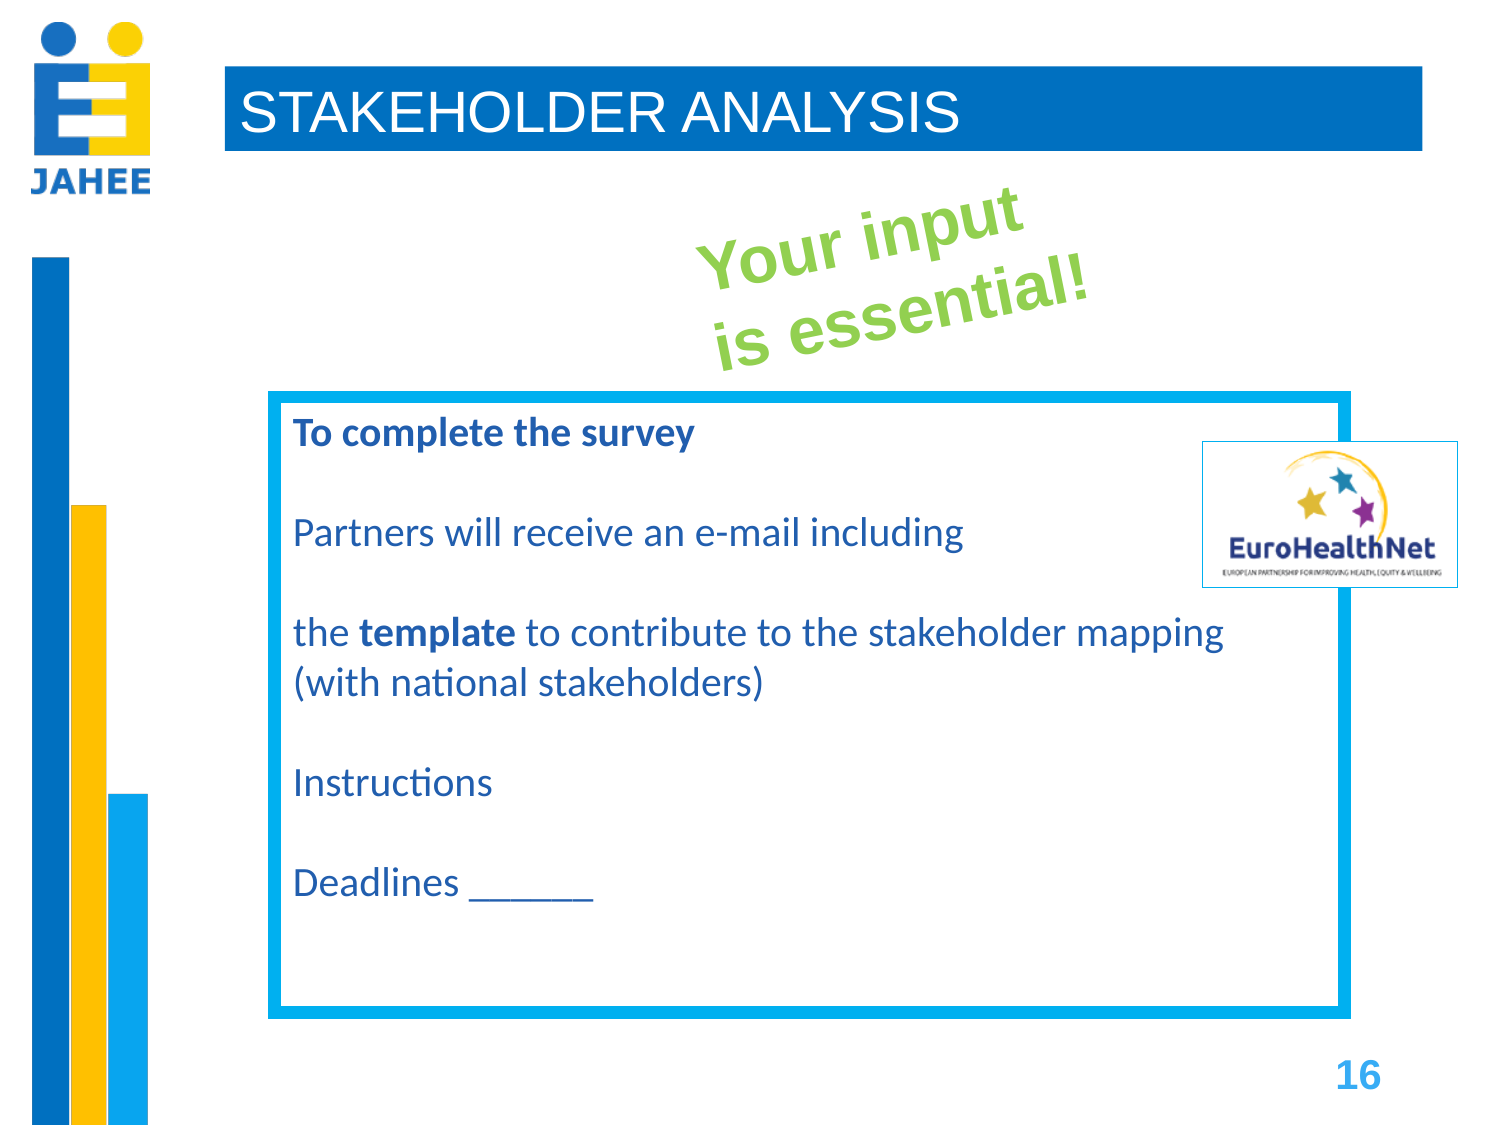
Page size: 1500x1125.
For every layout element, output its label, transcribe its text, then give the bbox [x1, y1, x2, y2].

slide_number 16 [1059, 1042, 1397, 1103]
text_box To complete the survey Partners will receive an e-mail including the template to contribute to the stakeholder mapping (with national stakeholders) Instructions Deadlines ______ [274, 397, 1345, 1013]
picture [1204, 443, 1456, 586]
picture [31, 22, 150, 1125]
text_box Your input is essential! [674, 142, 1115, 396]
text_box STAKEHOLDER ANALYSIS [224, 66, 1423, 151]
